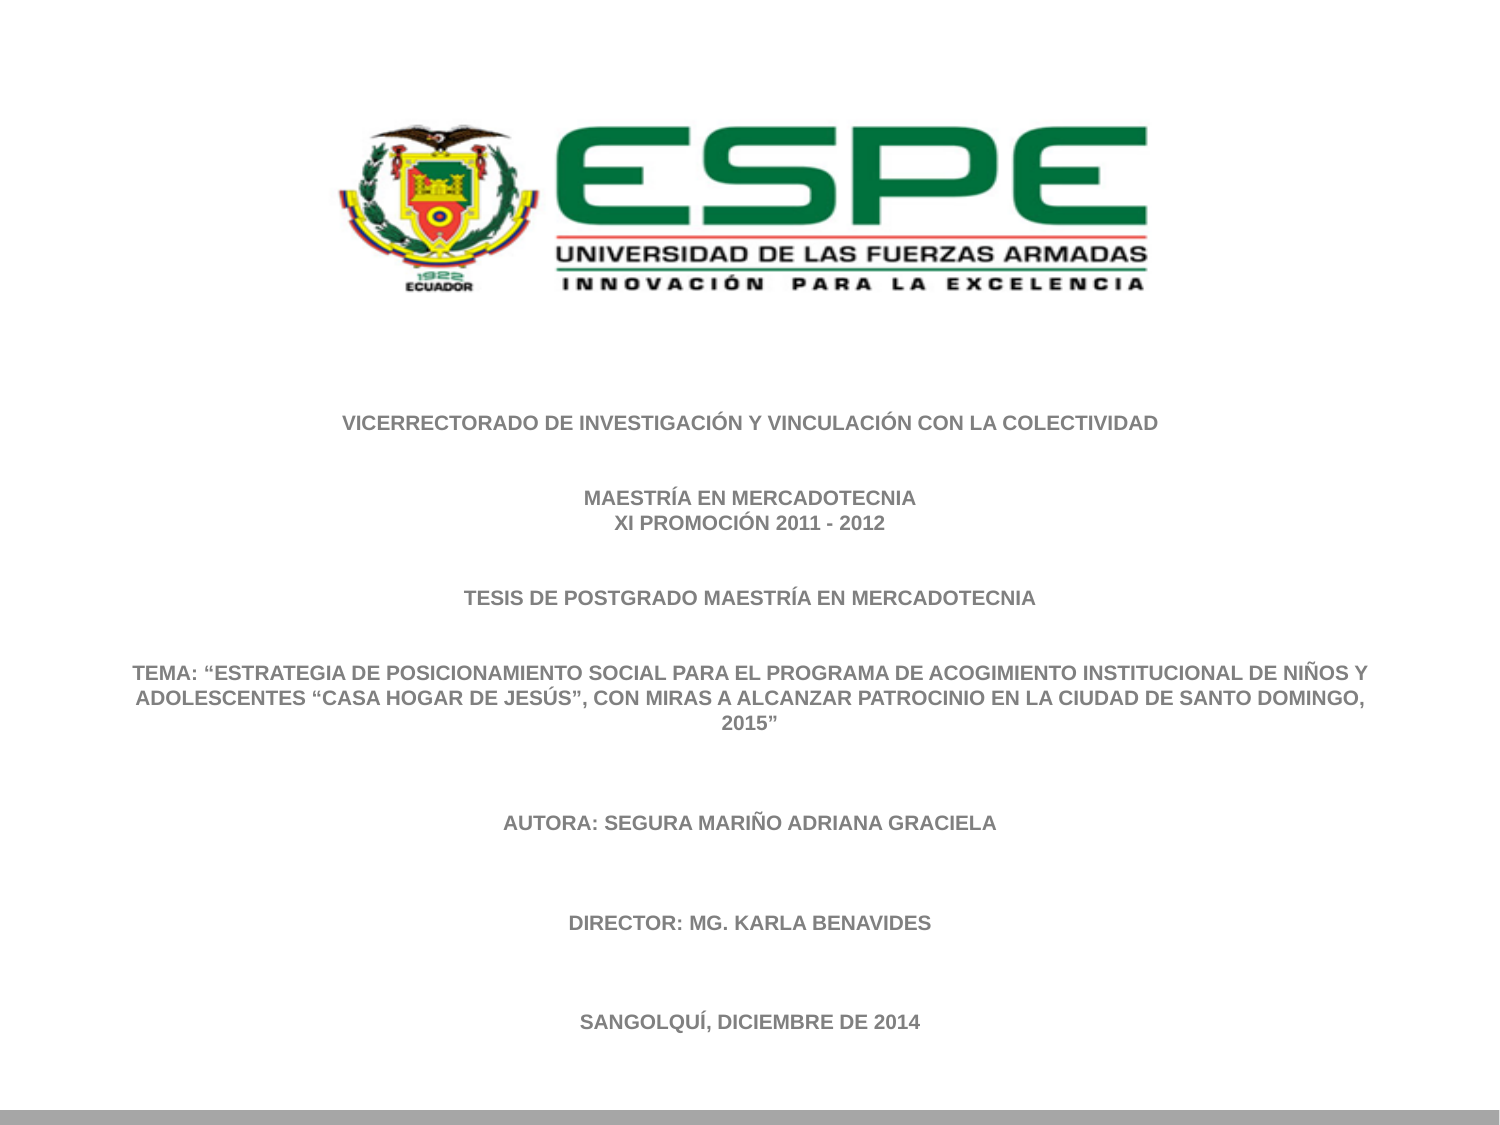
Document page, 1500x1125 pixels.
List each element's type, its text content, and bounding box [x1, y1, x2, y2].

picture [312, 101, 1161, 310]
title VICERRECTORADO DE INVESTIGACIÓN Y VINCULACIÓN CON LA COLECTIVIDAD MAESTRÍA EN MERCADOTECNIA XI PROMOCIÓN 2011 - 2012 TESIS DE POSTGRADO MAESTRÍA EN MERCADOTECNIA TEMA: “ESTRATEGIA DE POSICIONAMIENTO SOCIAL PARA EL PROGRAMA DE ACOGIMIENTO INSTITUCIONAL DE NIÑOS Y ADOLESCENTES “CASA HOGAR DE JESÚS”, CON MIRAS A ALCANZAR PATROCINIO EN LA CIUDAD DE SANTO DOMINGO, 2015” AUTORA: SEGURA MARIÑO ADRIANA GRACIELA DIRECTOR: MG. KARLA BENAVIDES SANGOLQUÍ, DICIEMBRE DE 2014 [112, 373, 1388, 1071]
text_box [0, 1108, 1500, 1125]
